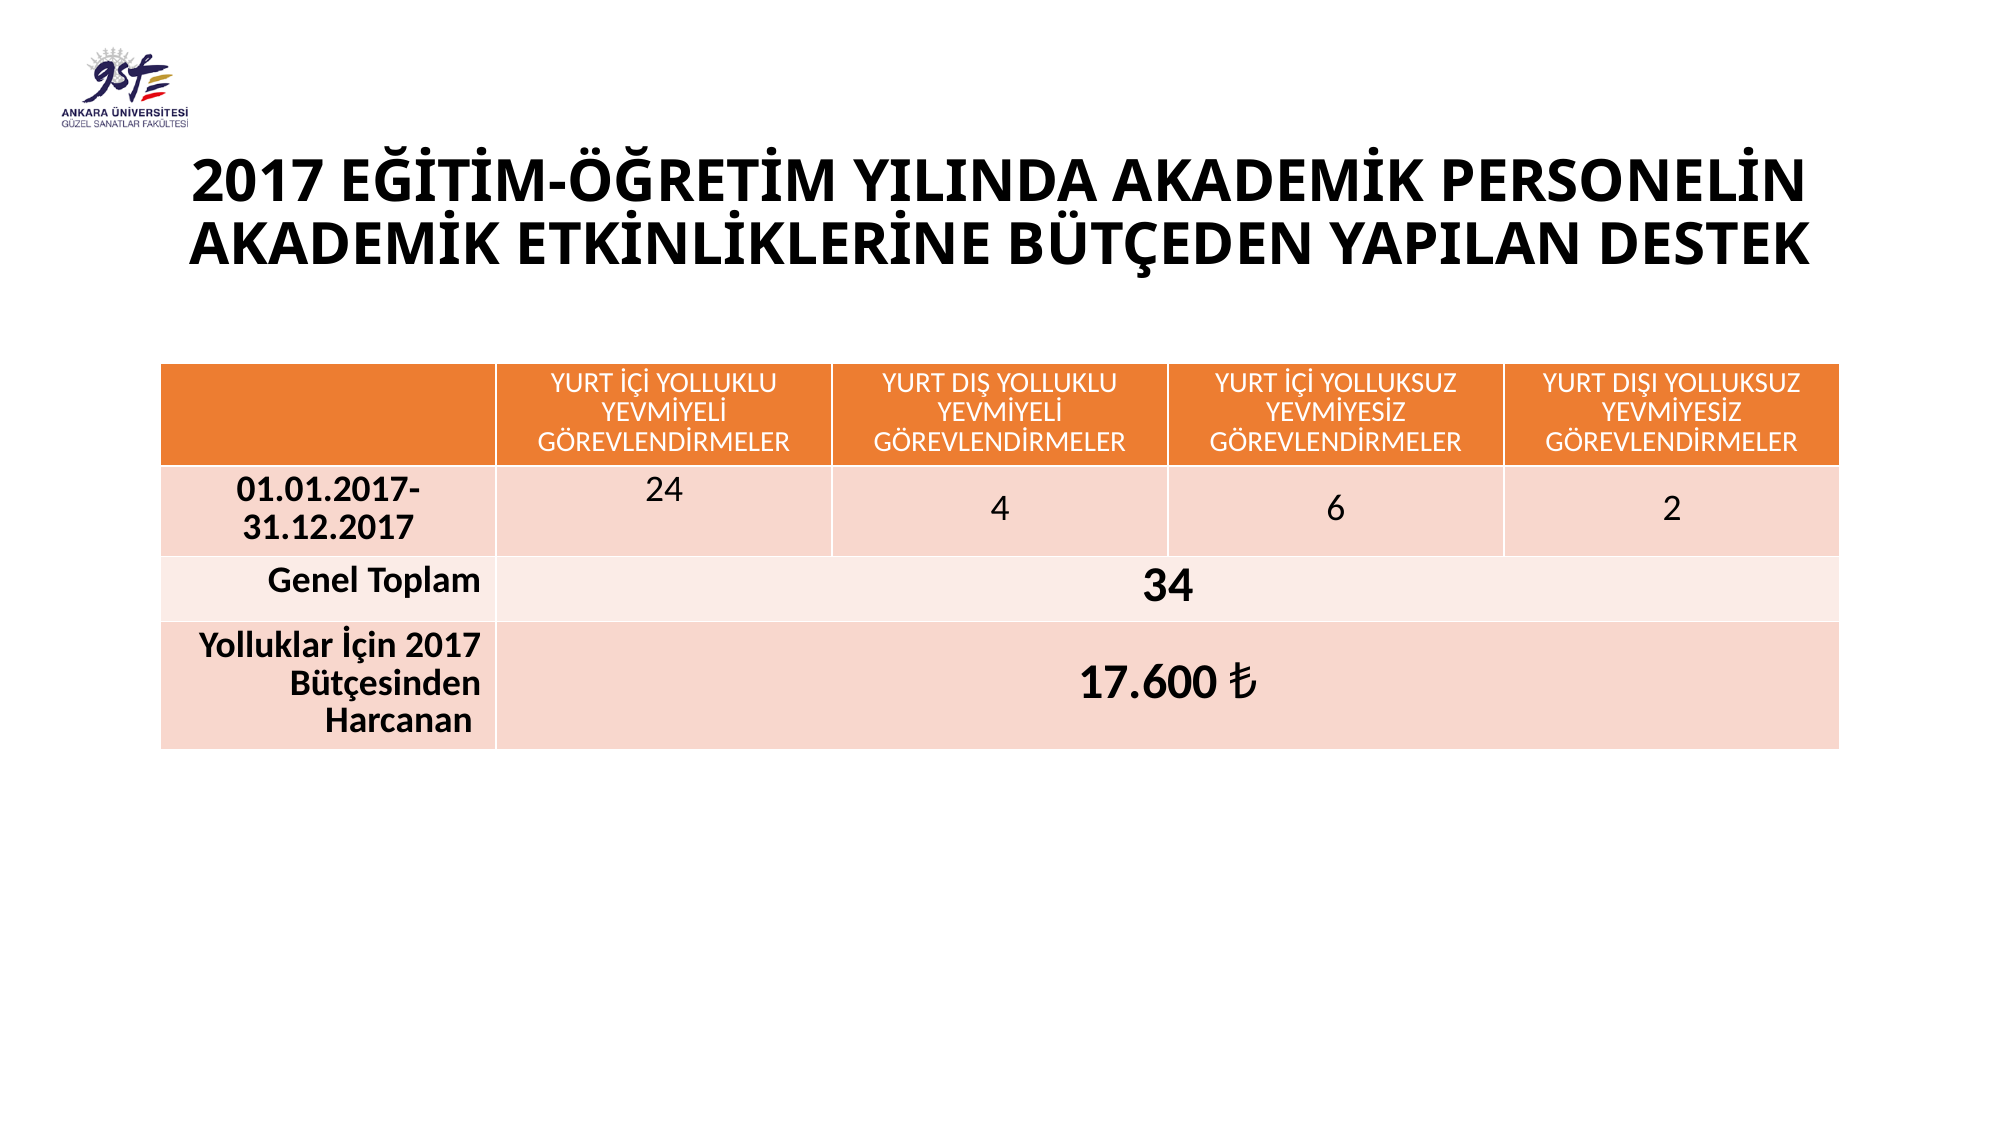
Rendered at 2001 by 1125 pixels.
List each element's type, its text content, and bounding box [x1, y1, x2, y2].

title 2017 EĞİTİM-ÖĞRETİM YILINDA AKADEMİK PERSONELİN AKADEMİK ETKİNLİKLERİNE BÜTÇEDEN YAPILAN DESTEK [137, 105, 1863, 323]
table_cell 34 [497, 557, 1839, 621]
table_cell Yolluklar İçin 2017 Bütçesinden Harcanan [161, 622, 495, 749]
table_header YURT İÇİ YOLLUKLU YEVMİYELİ GÖREVLENDİRMELER [497, 364, 831, 465]
table_cell Genel Toplam [161, 557, 495, 621]
table_cell 17.600 ₺ [497, 622, 1839, 749]
table_cell 4 [833, 467, 1167, 556]
table_cell 6 [1169, 467, 1503, 556]
table_header YURT İÇİ YOLLUKSUZ YEVMİYESİZ GÖREVLENDİRMELER [1169, 364, 1503, 465]
table_cell 24 [497, 467, 831, 556]
table_header [161, 364, 495, 465]
table_cell 01.01.2017-31.12.2017 [161, 467, 495, 556]
table_cell 2 [1505, 467, 1839, 556]
picture [36, 44, 211, 132]
table_header YURT DIŞ YOLLUKLU YEVMİYELİ GÖREVLENDİRMELER [833, 364, 1167, 465]
table_header YURT DIŞI YOLLUKSUZ YEVMİYESİZ GÖREVLENDİRMELER [1505, 364, 1839, 465]
